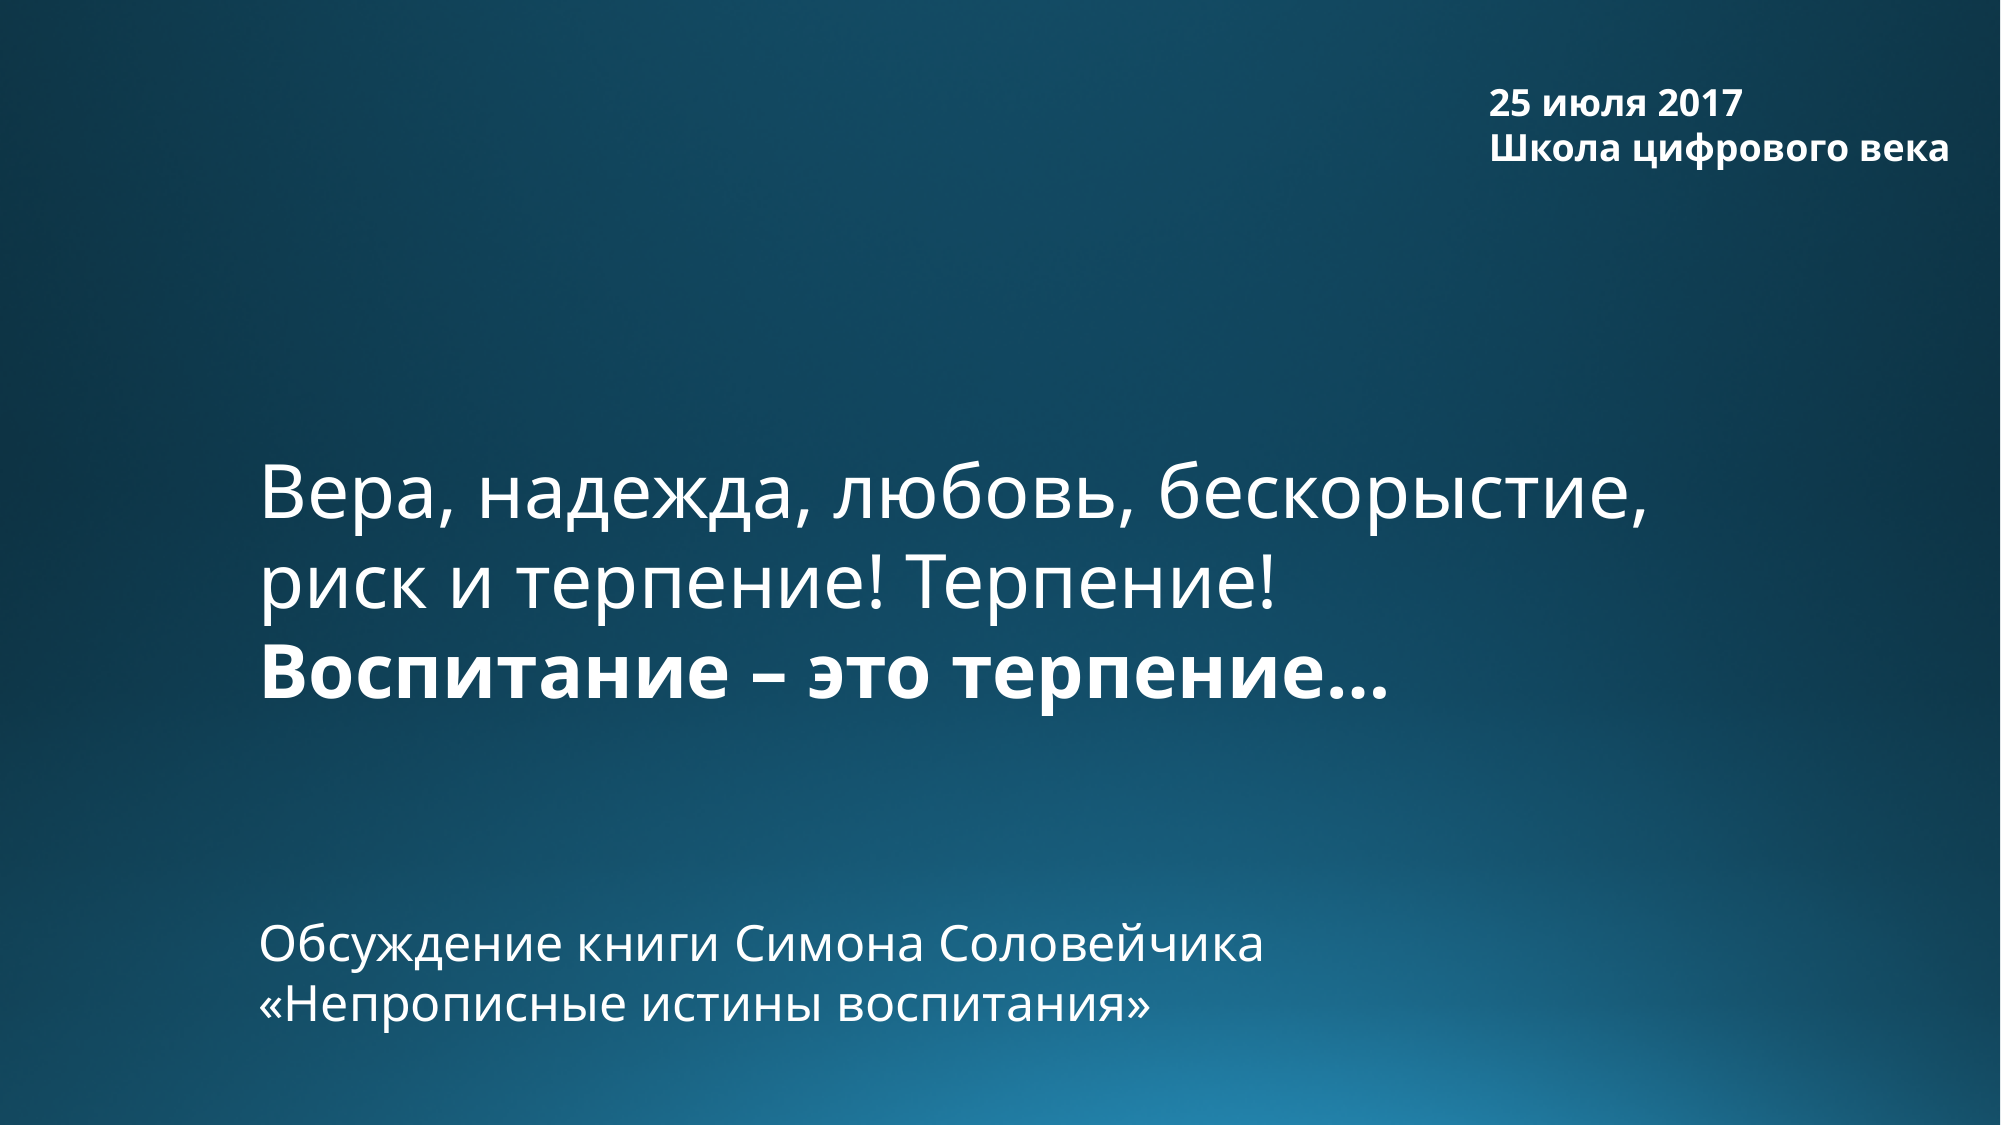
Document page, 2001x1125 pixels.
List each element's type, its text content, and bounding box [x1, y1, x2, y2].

text_box 25 июля 2017 Школа цифрового века [1473, 71, 1966, 177]
text_box Вера, надежда, любовь, бескорыстие, риск и терпение! Терпение! Воспитание – это терпение… [243, 435, 1755, 721]
text_box Обсуждение книги Симона Соловейчика «Непрописные истины воспитания» [243, 903, 1487, 1039]
picture [0, 0, 2001, 1125]
